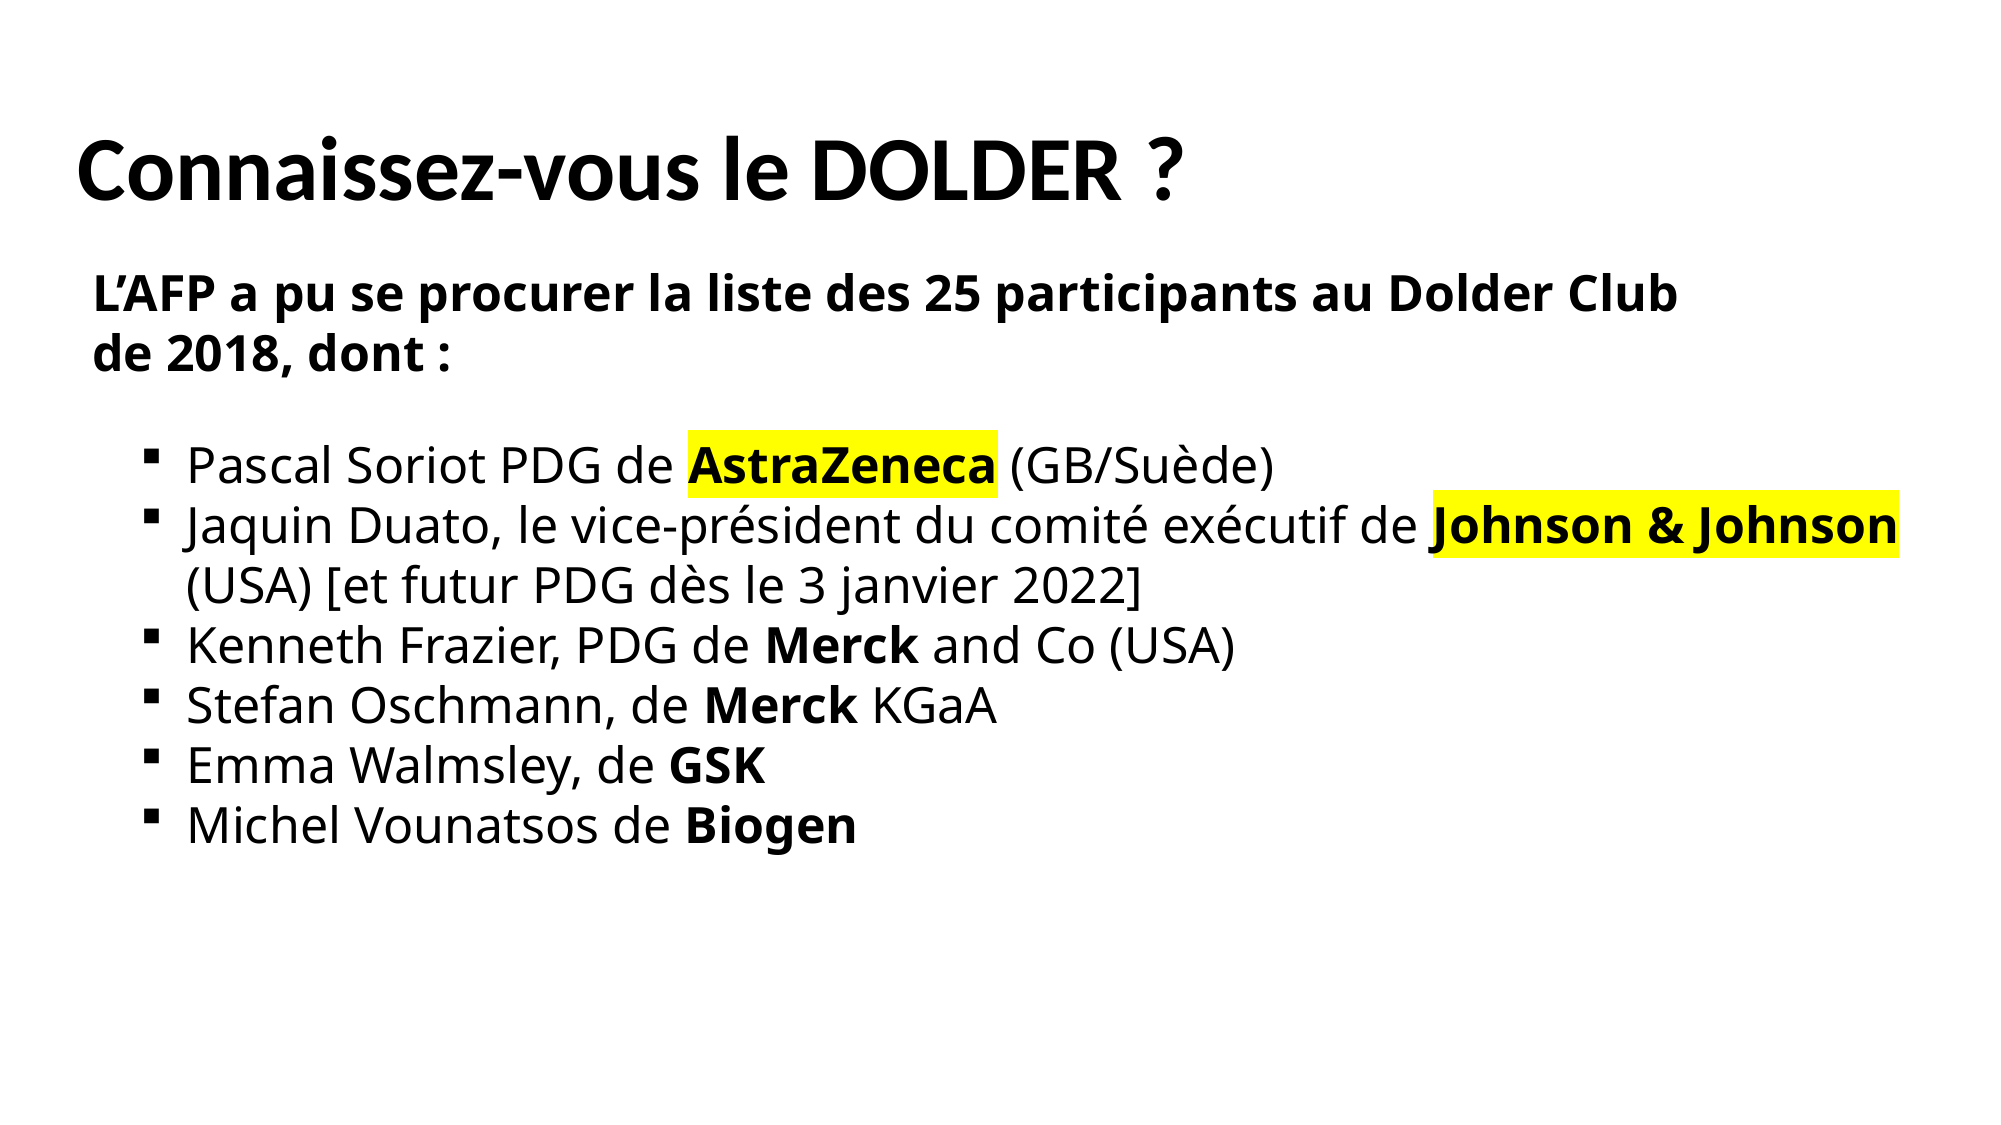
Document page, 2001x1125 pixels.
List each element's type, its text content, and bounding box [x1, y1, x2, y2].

text_box Pascal Soriot PDG de AstraZeneca (GB/Suède) Jaquin Duato, le vice-président du comité exécutif de Johnson & Johnson (USA) [et futur PDG dès le 3 janvier 2022] Kenneth Frazier, PDG de Merck and Co (USA) Stefan Oschmann, de Merck KGaA Emma Walmsley, de GSK Michel Vounatsos de Biogen [125, 425, 1960, 981]
text_box L’AFP a pu se procurer la liste des 25 participants au Dolder Club de 2018, dont : [77, 253, 1788, 389]
title Connaissez-vous le DOLDER ? [62, 62, 1788, 280]
